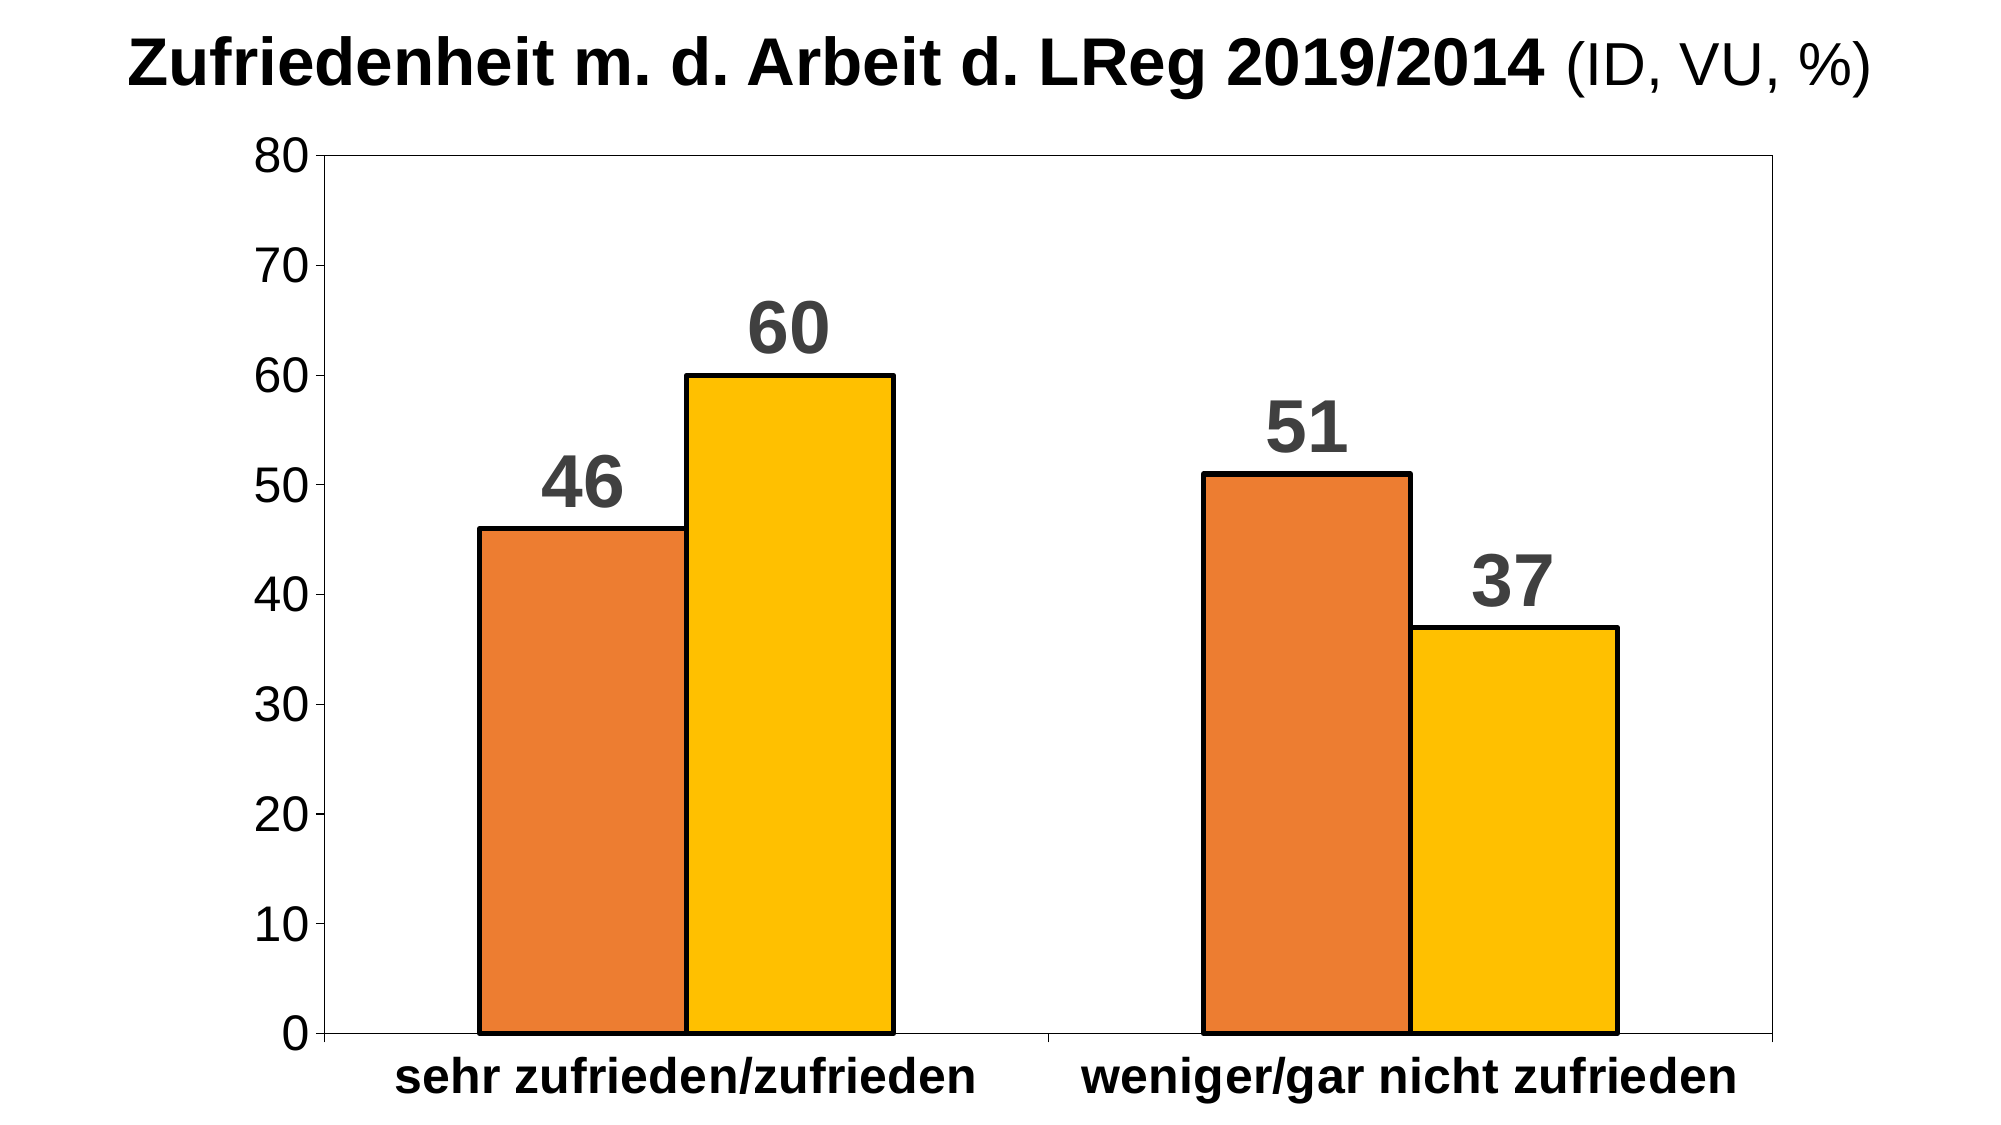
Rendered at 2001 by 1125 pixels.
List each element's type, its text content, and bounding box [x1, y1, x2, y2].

chart [221, 107, 1805, 1125]
title Zufriedenheit m. d. Arbeit d. LReg 2019/2014 (ID, VU, %) [0, 18, 2000, 108]
